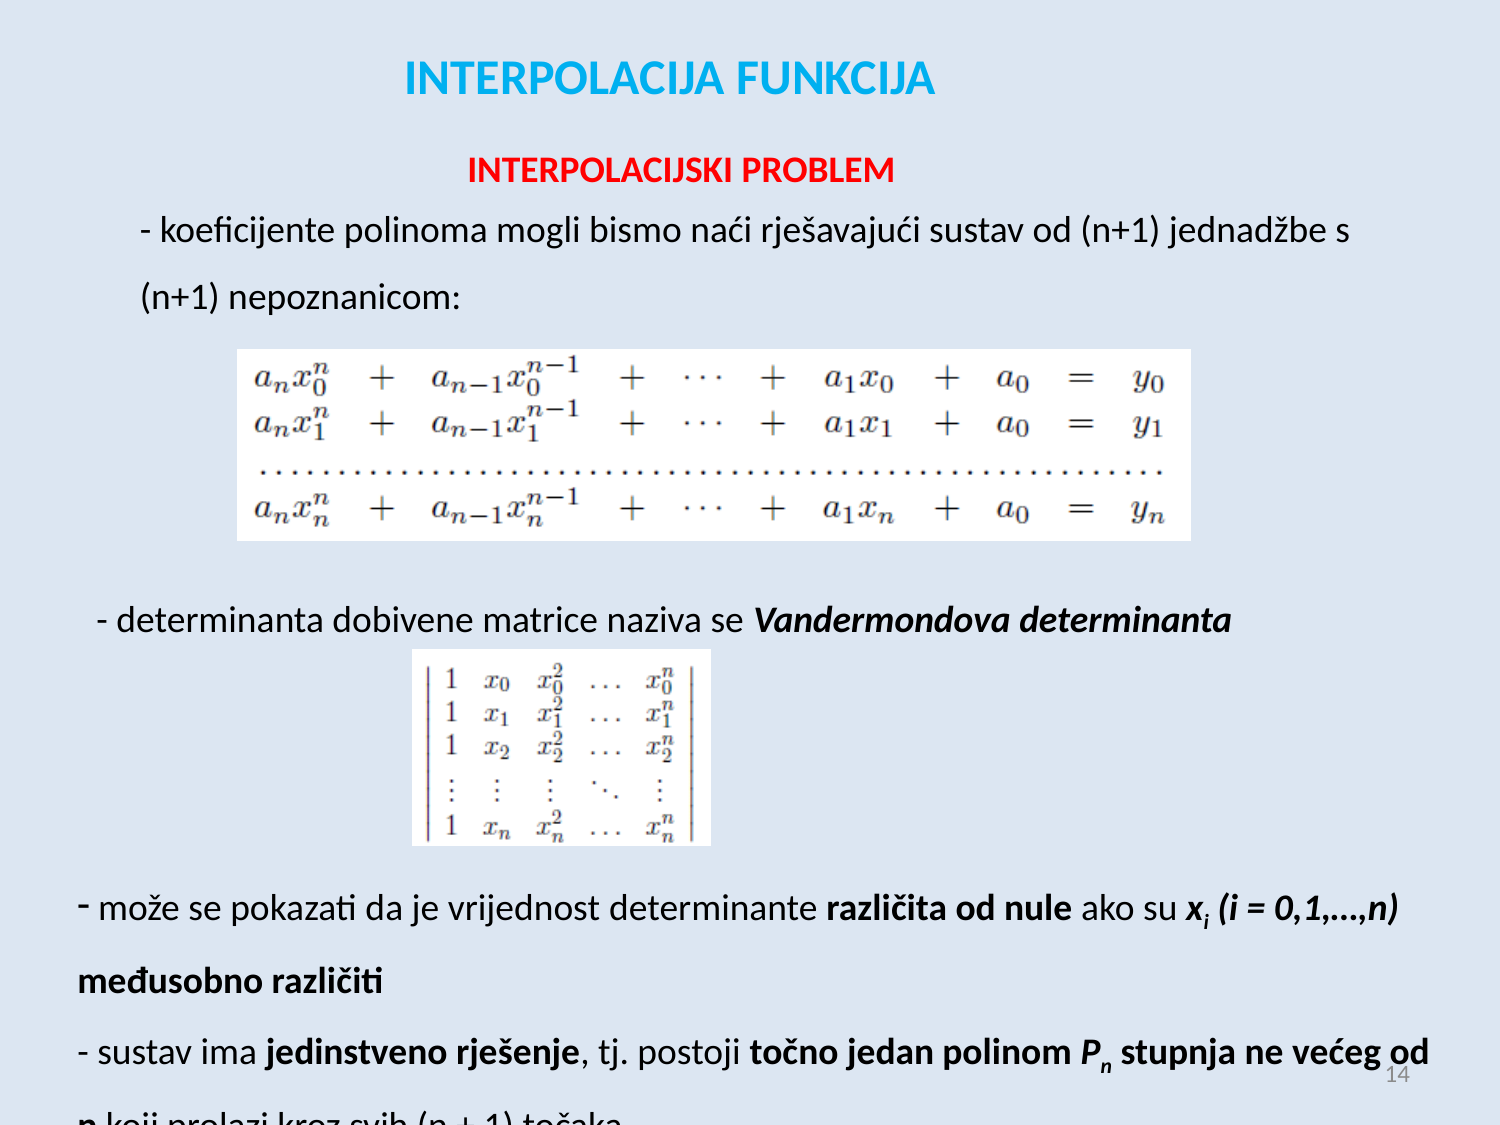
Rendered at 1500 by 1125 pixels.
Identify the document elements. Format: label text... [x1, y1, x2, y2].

slide_number 14 [1074, 1042, 1425, 1103]
text_box može se pokazati da je vrijednost determinante različita od nule ako su xi (i = 0,1,…,n) međusobno različiti - sustav ima jedinstveno rješenje, tj. postoji točno jedan polinom Pn stupnja ne većeg od n koji prolazi kroz svih (n + 1) točaka [62, 849, 1450, 1125]
picture [412, 649, 712, 846]
text_box INTERPOLACIJSKI PROBLEM [452, 137, 911, 174]
picture [237, 349, 1191, 541]
text_box - koeficijente polinoma mogli bismo naći rješavajući sustav od (n+1) jednadžbe s (n+1) nepoznanicom: [124, 174, 1413, 325]
text_box - determinanta dobivene matrice naziva se Vandermondova determinanta [81, 587, 1257, 648]
text_box INTERPOLACIJA FUNKCIJA [389, 37, 952, 113]
